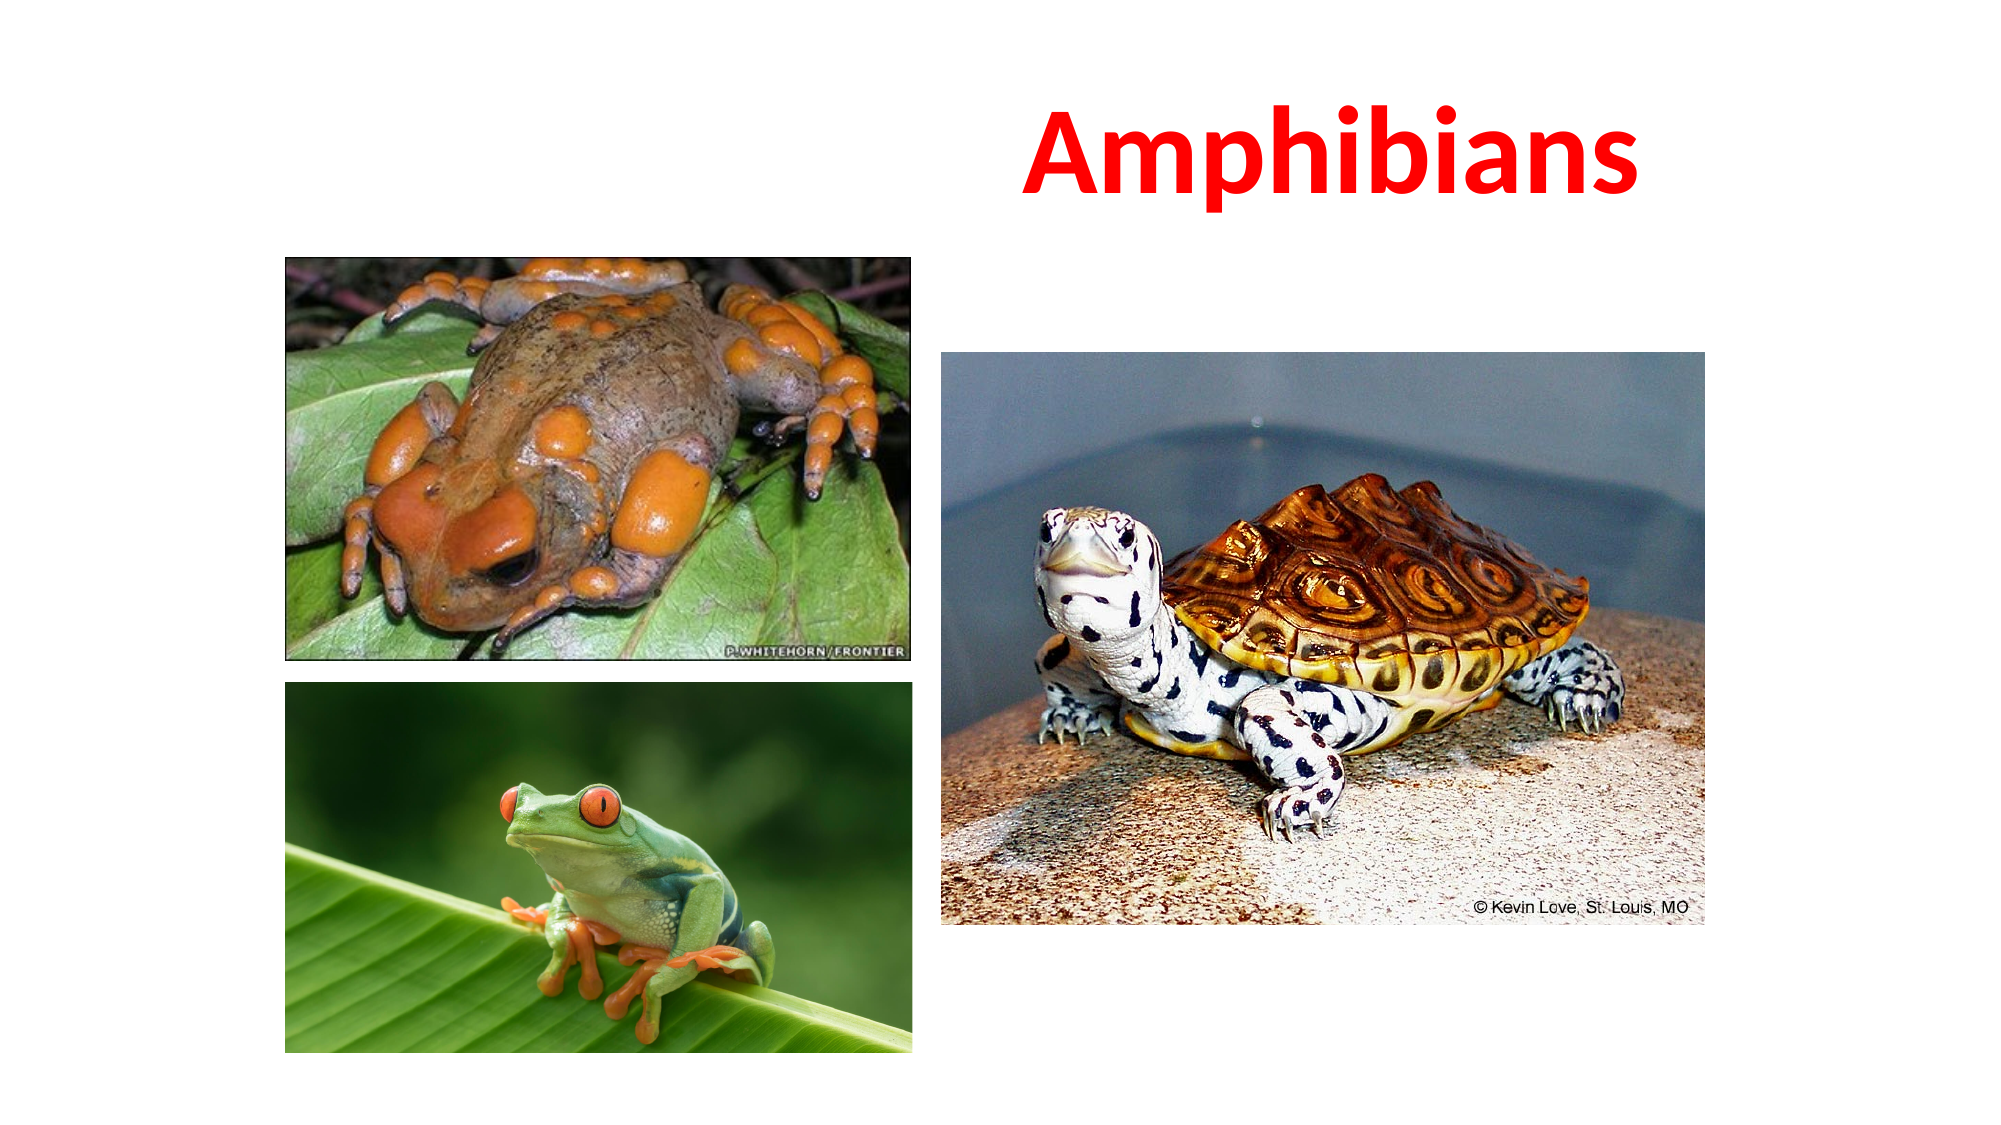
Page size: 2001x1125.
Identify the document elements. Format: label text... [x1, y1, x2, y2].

picture [941, 352, 1705, 925]
picture [285, 257, 911, 661]
text_box Amphibians [1006, 60, 1656, 226]
picture [285, 682, 913, 1053]
